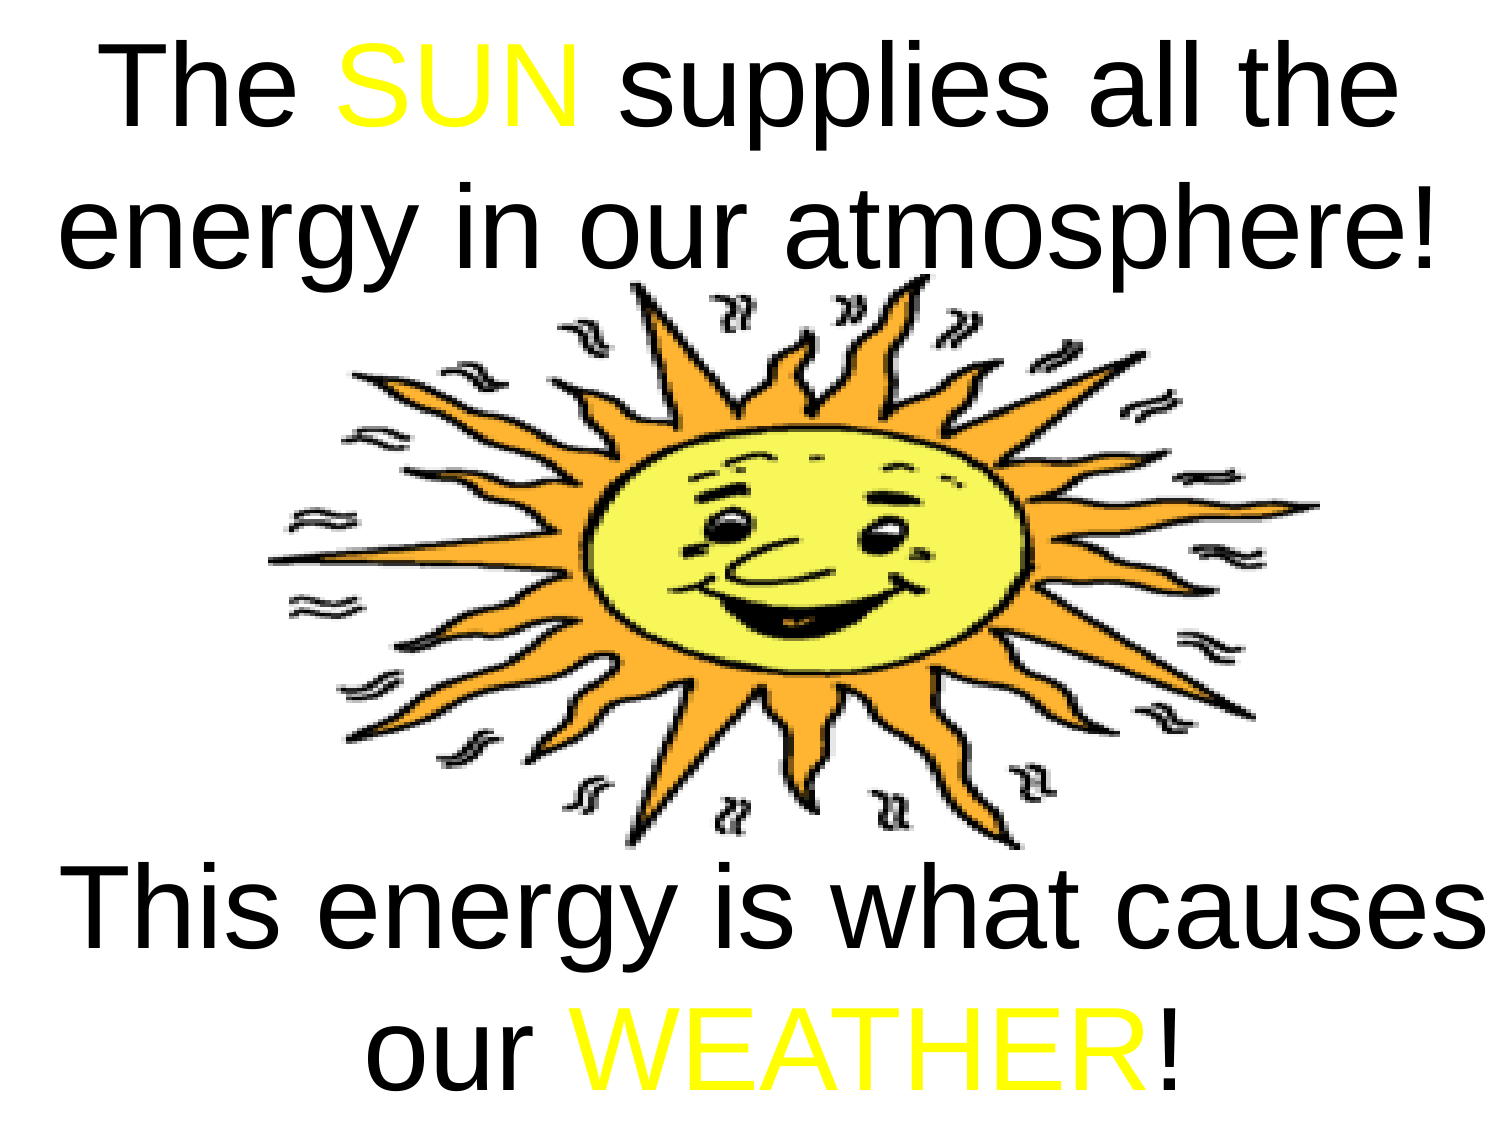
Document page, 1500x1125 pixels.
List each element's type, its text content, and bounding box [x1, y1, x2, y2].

text_box This energy is what causes our WEATHER! [24, 821, 1500, 1125]
text_box The SUN supplies all the energy in our atmosphere! [0, 0, 1500, 447]
picture [267, 274, 1320, 851]
